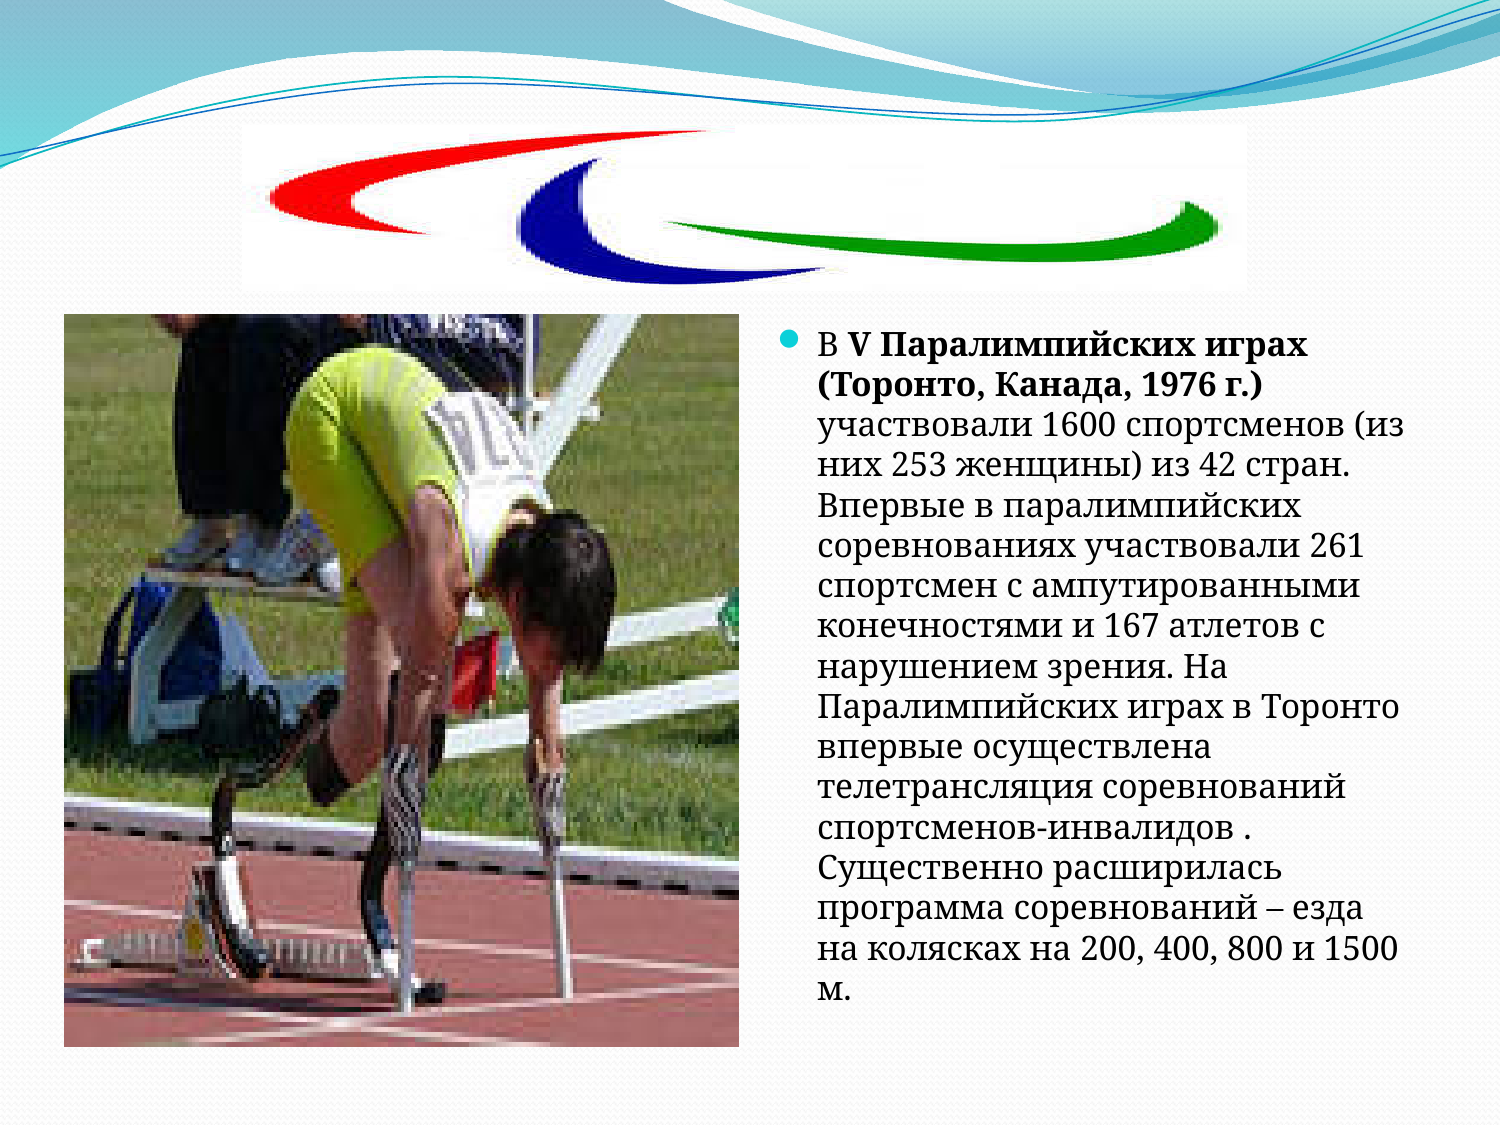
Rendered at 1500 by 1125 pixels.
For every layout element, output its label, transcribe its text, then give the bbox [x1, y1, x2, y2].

picture [241, 125, 1247, 291]
picture [64, 314, 739, 1048]
list В V Паралимпийских играх (Торонто, Канада, 1976 г.) участвовали 1600 спортсменов (из них 253 женщины) из 42 стран. Впервые в паралимпийских соревнованиях участвовали 261 спортсмен с ампутированными конечностями и 167 атлетов с нарушением зрения. На Паралимпийских играх в Торонто впервые осуществлена телетрансляция соревнований спортсменов-инвалидов . Существенно расширилась программа соревнований – езда на колясках на 200, 400, 800 и 1500 м. [762, 314, 1425, 1043]
